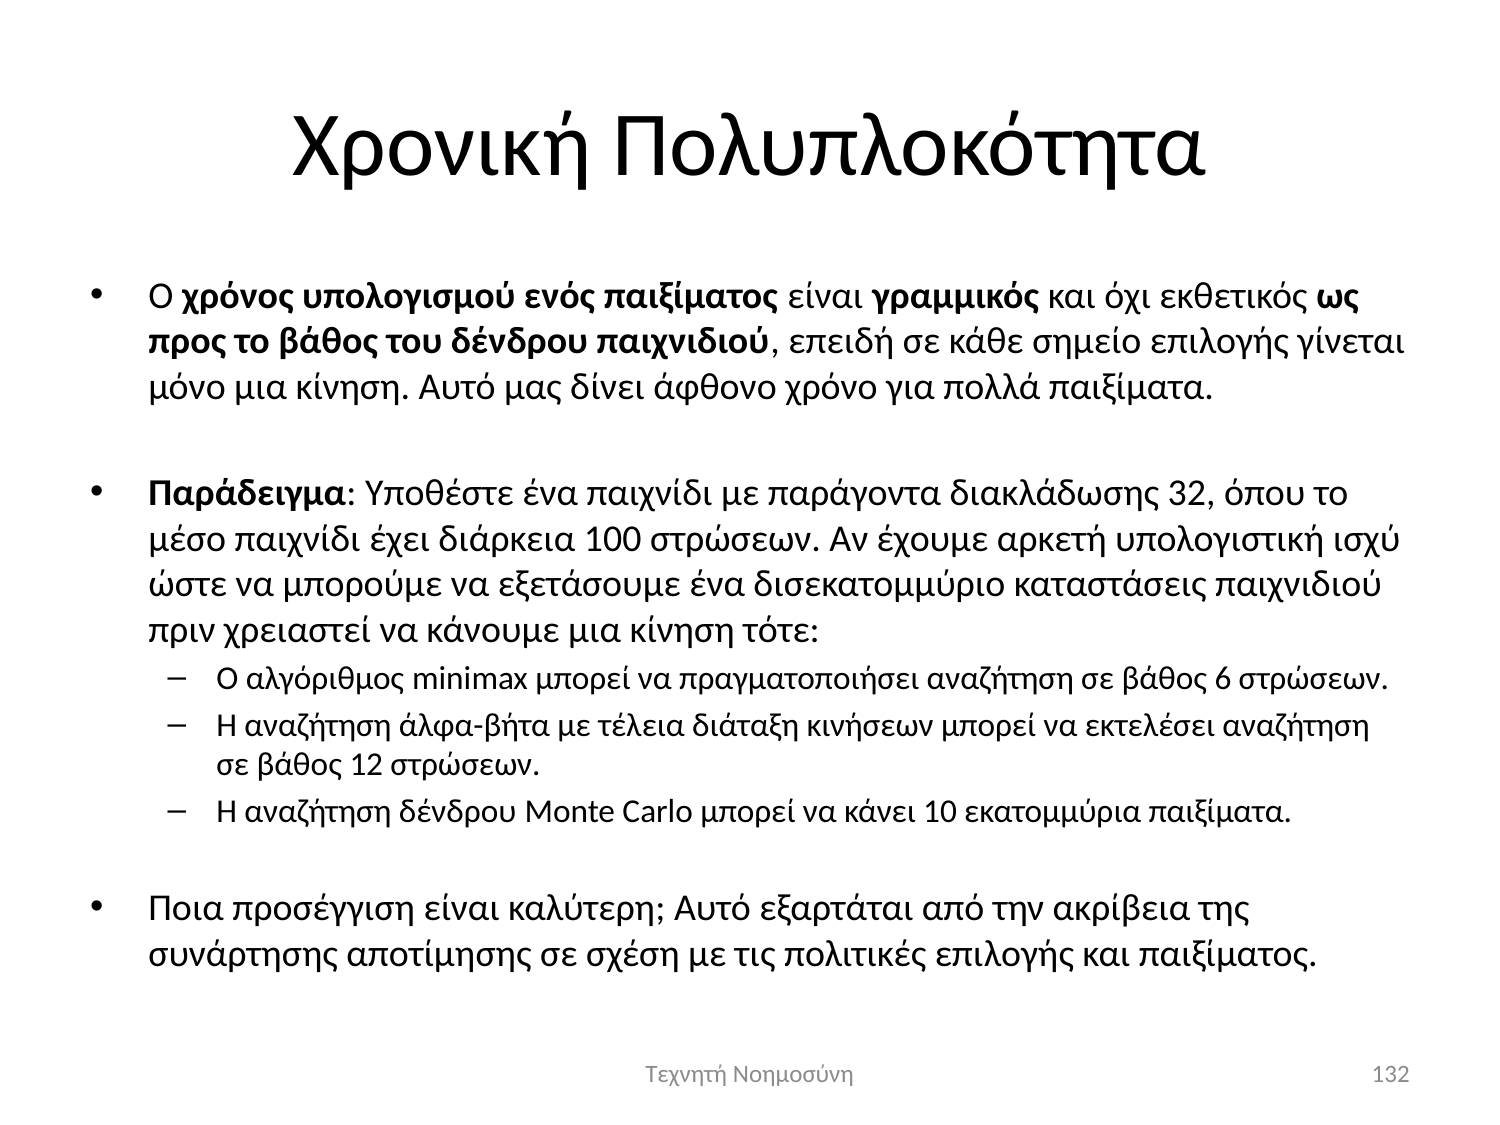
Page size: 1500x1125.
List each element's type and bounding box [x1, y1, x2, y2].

footer [512, 1042, 988, 1103]
list [75, 262, 1425, 1005]
title [75, 45, 1425, 233]
slide_number [1074, 1042, 1425, 1103]
